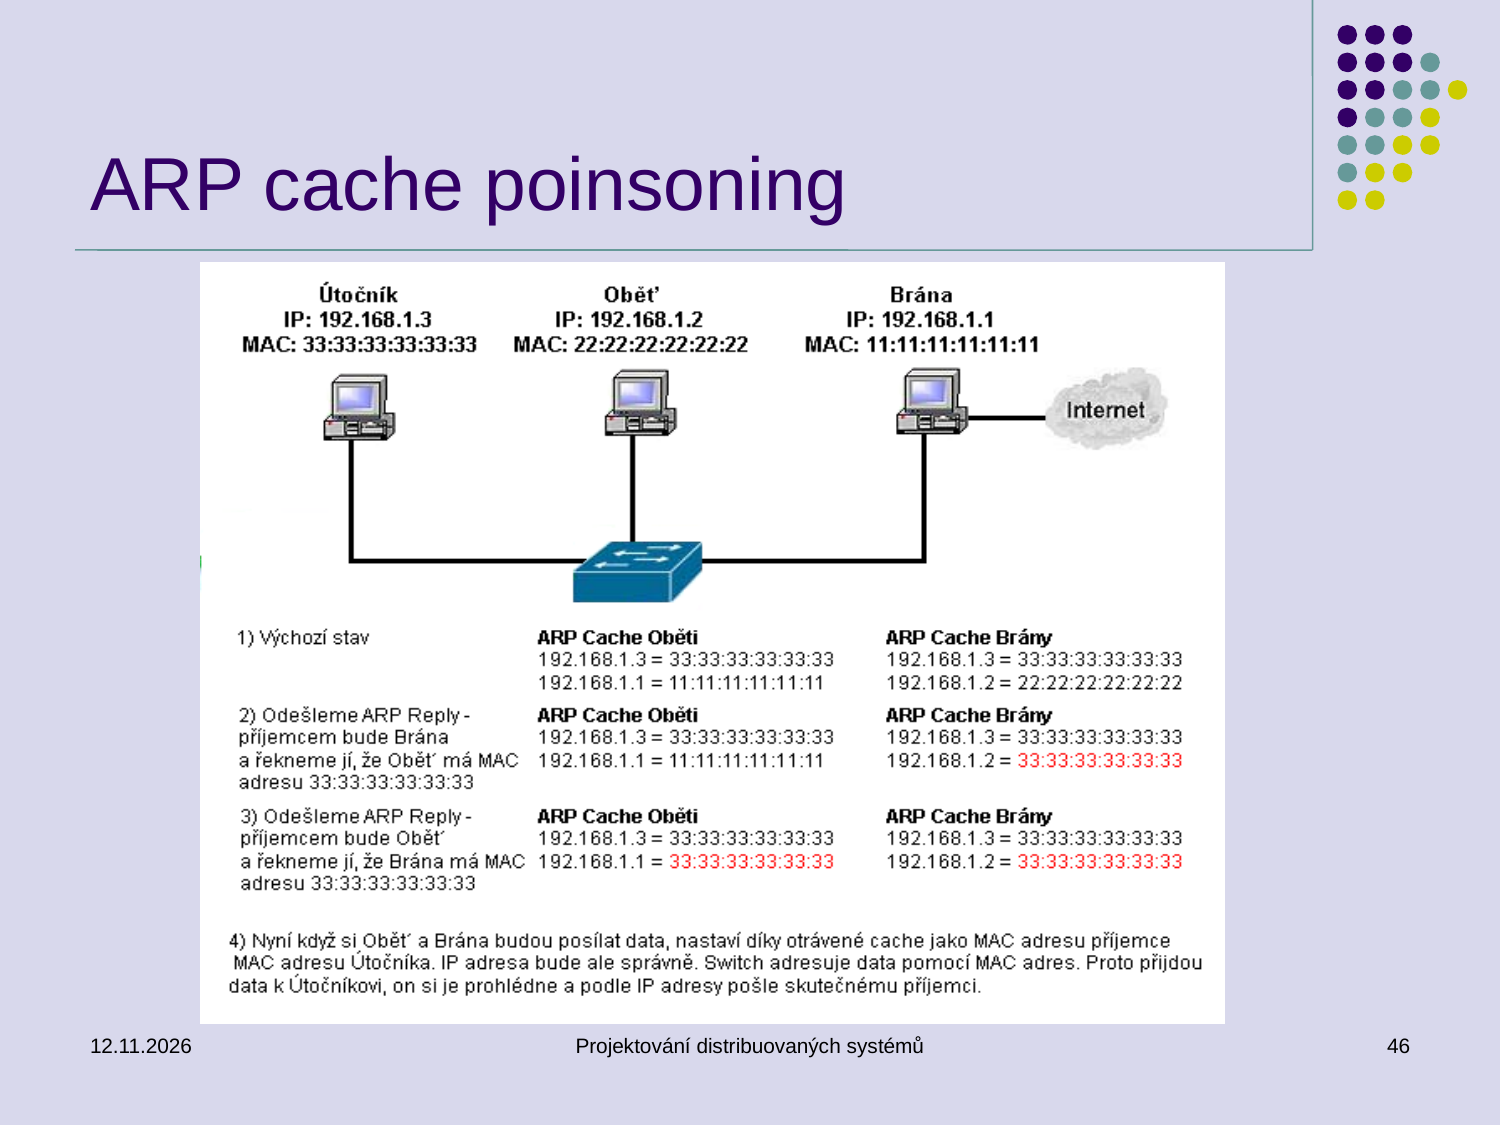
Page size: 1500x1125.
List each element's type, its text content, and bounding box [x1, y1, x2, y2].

picture [199, 262, 1226, 1024]
title ARP cache poinsoning [75, 20, 1313, 233]
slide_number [75, 1025, 425, 1100]
footer Projektování distribuovaných systémů [512, 1032, 988, 1100]
slide_number 46 [1074, 1025, 1425, 1100]
